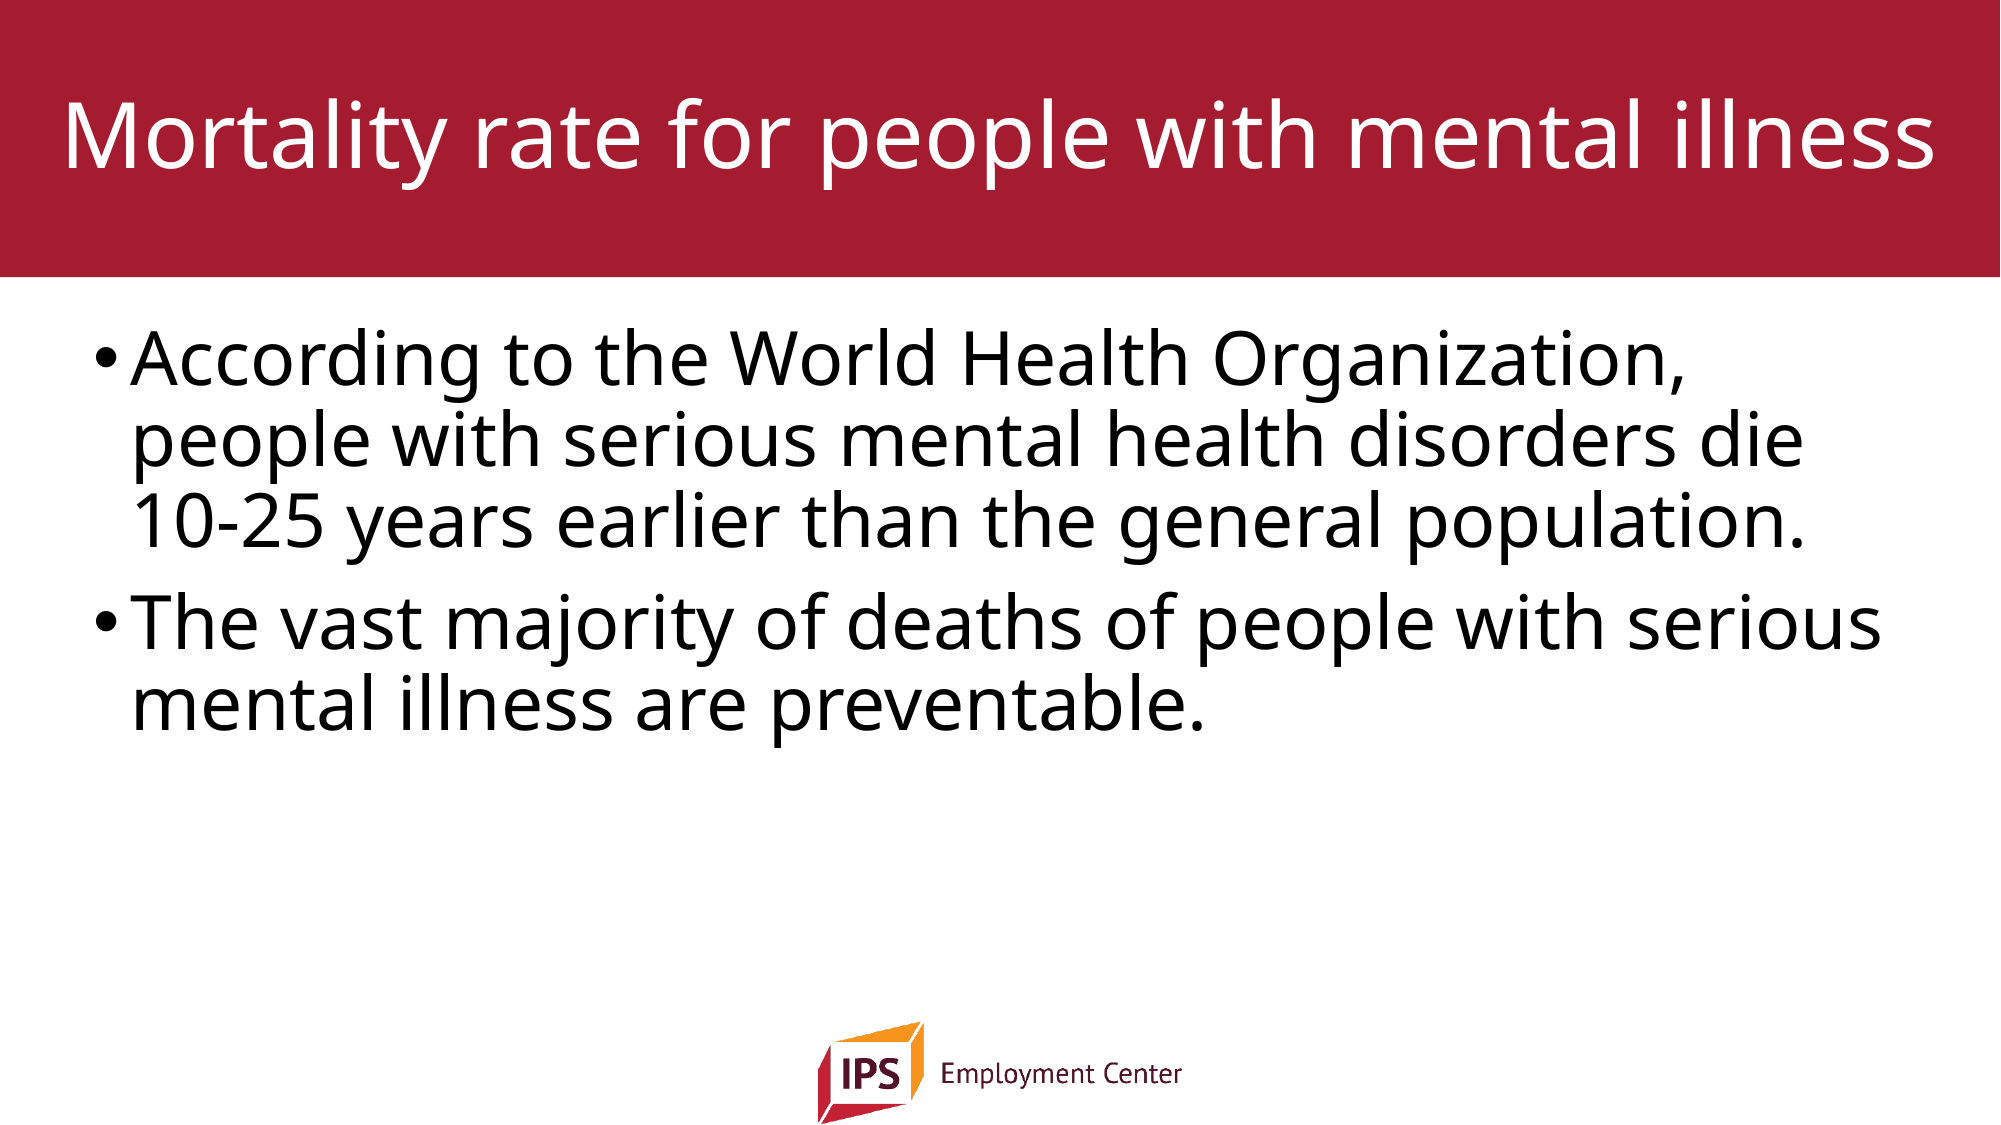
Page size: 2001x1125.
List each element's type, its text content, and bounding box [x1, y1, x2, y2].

title Mortality rate for people with mental illness [0, 0, 2000, 278]
list According to the World Health Organization, people with serious mental health disorders die 10-25 years earlier than the general population. The vast majority of deaths of people with serious mental illness are preventable. [78, 313, 1926, 1014]
picture [818, 1021, 1182, 1124]
